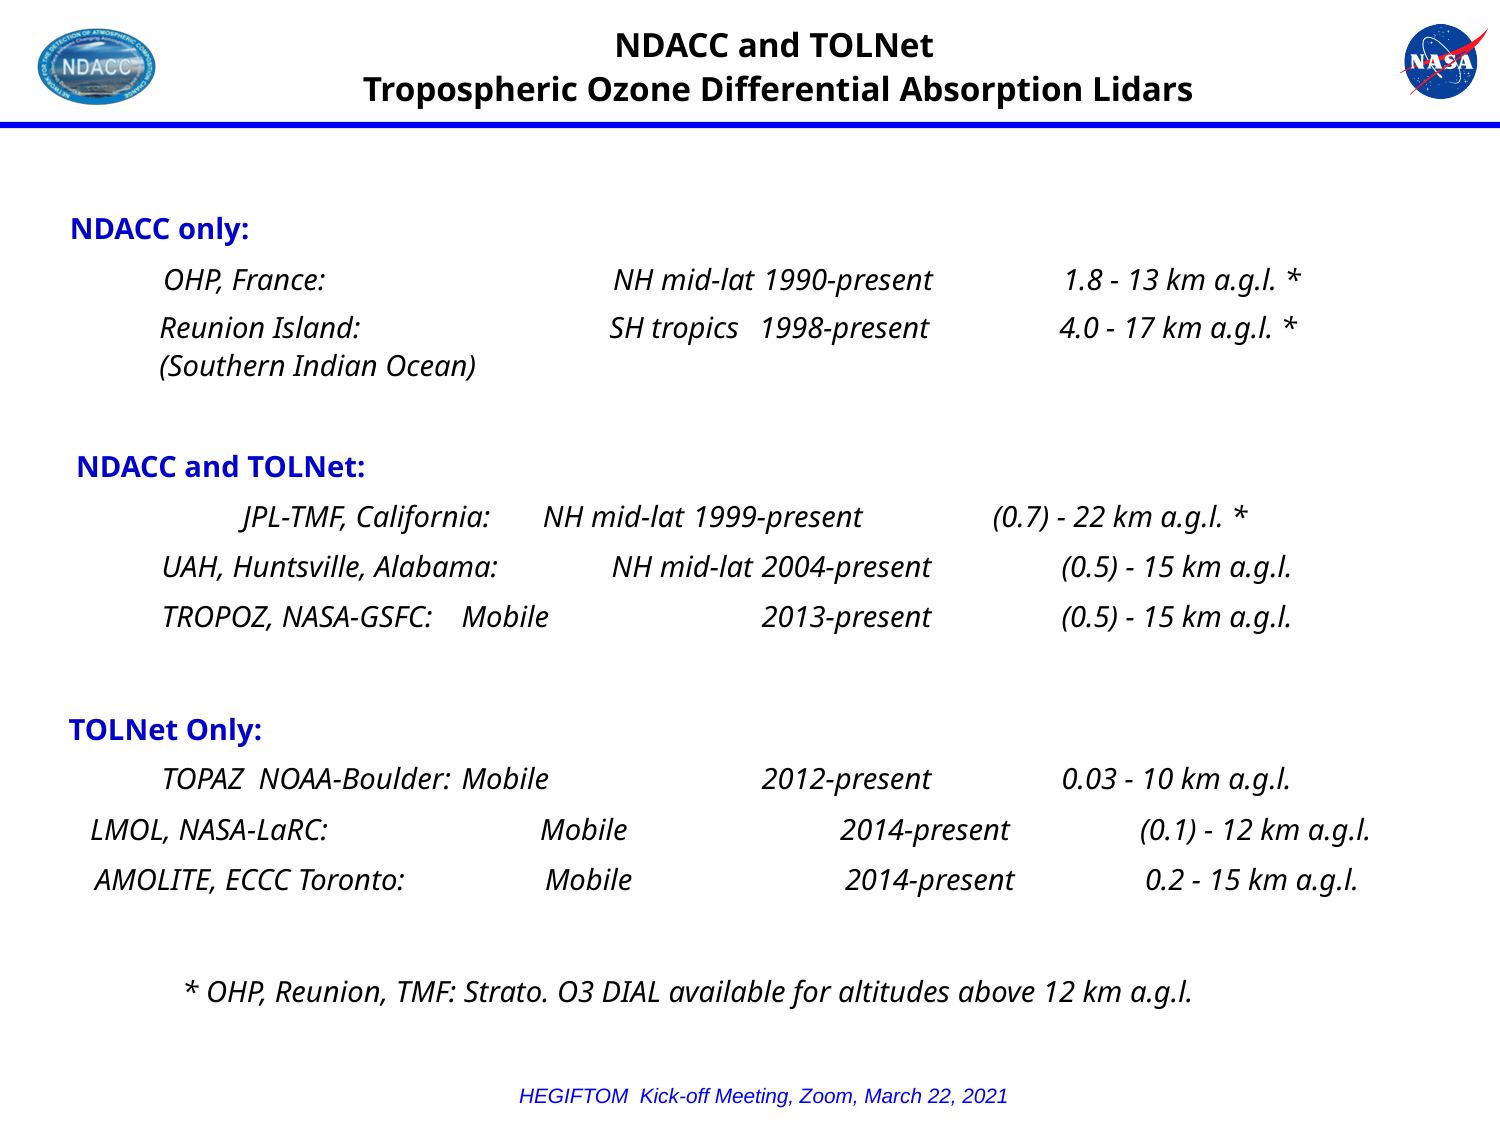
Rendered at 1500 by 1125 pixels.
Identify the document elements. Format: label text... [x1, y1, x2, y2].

picture [1400, 24, 1488, 99]
text_box JPL-TMF, California: NH mid-lat 1999-present (0.7) - 22 km a.g.l. * [228, 487, 1263, 537]
text_box TOPAZ NOAA-Boulder: Mobile 2012-present 0.03 - 10 km a.g.l. [146, 750, 1307, 800]
text_box * OHP, Reunion, TMF: Strato. O3 DIAL available for altitudes above 12 km a.g.l. [167, 962, 1210, 1016]
text_box NDACC and TOLNet: [61, 437, 381, 491]
text_box NDACC only: [55, 199, 265, 253]
text_box LMOL, NASA-LaRC: Mobile 2014-present (0.1) - 12 km a.g.l. [75, 800, 1387, 854]
text_box NDACC and TOLNet Tropospheric Ozone Differential Absorption Lidars [348, 12, 1210, 115]
text_box UAH, Huntsville, Alabama: NH mid-lat 2004-present (0.5) - 15 km a.g.l. [146, 537, 1308, 587]
picture [37, 28, 157, 106]
text_box TROPOZ, NASA-GSFC: Mobile 2013-present (0.5) - 15 km a.g.l. [146, 587, 1308, 641]
text_box OHP, France: NH mid-lat 1990-present 1.8 - 13 km a.g.l. * [148, 249, 1316, 304]
text_box AMOLITE, ECCC Toronto: Mobile 2014-present 0.2 - 15 km a.g.l. [80, 849, 1375, 904]
text_box TOLNet Only: [53, 699, 278, 754]
text_box Reunion Island: SH tropics 1998-present 4.0 - 17 km a.g.l. * (Southern Indian Ocean) [144, 298, 1313, 390]
